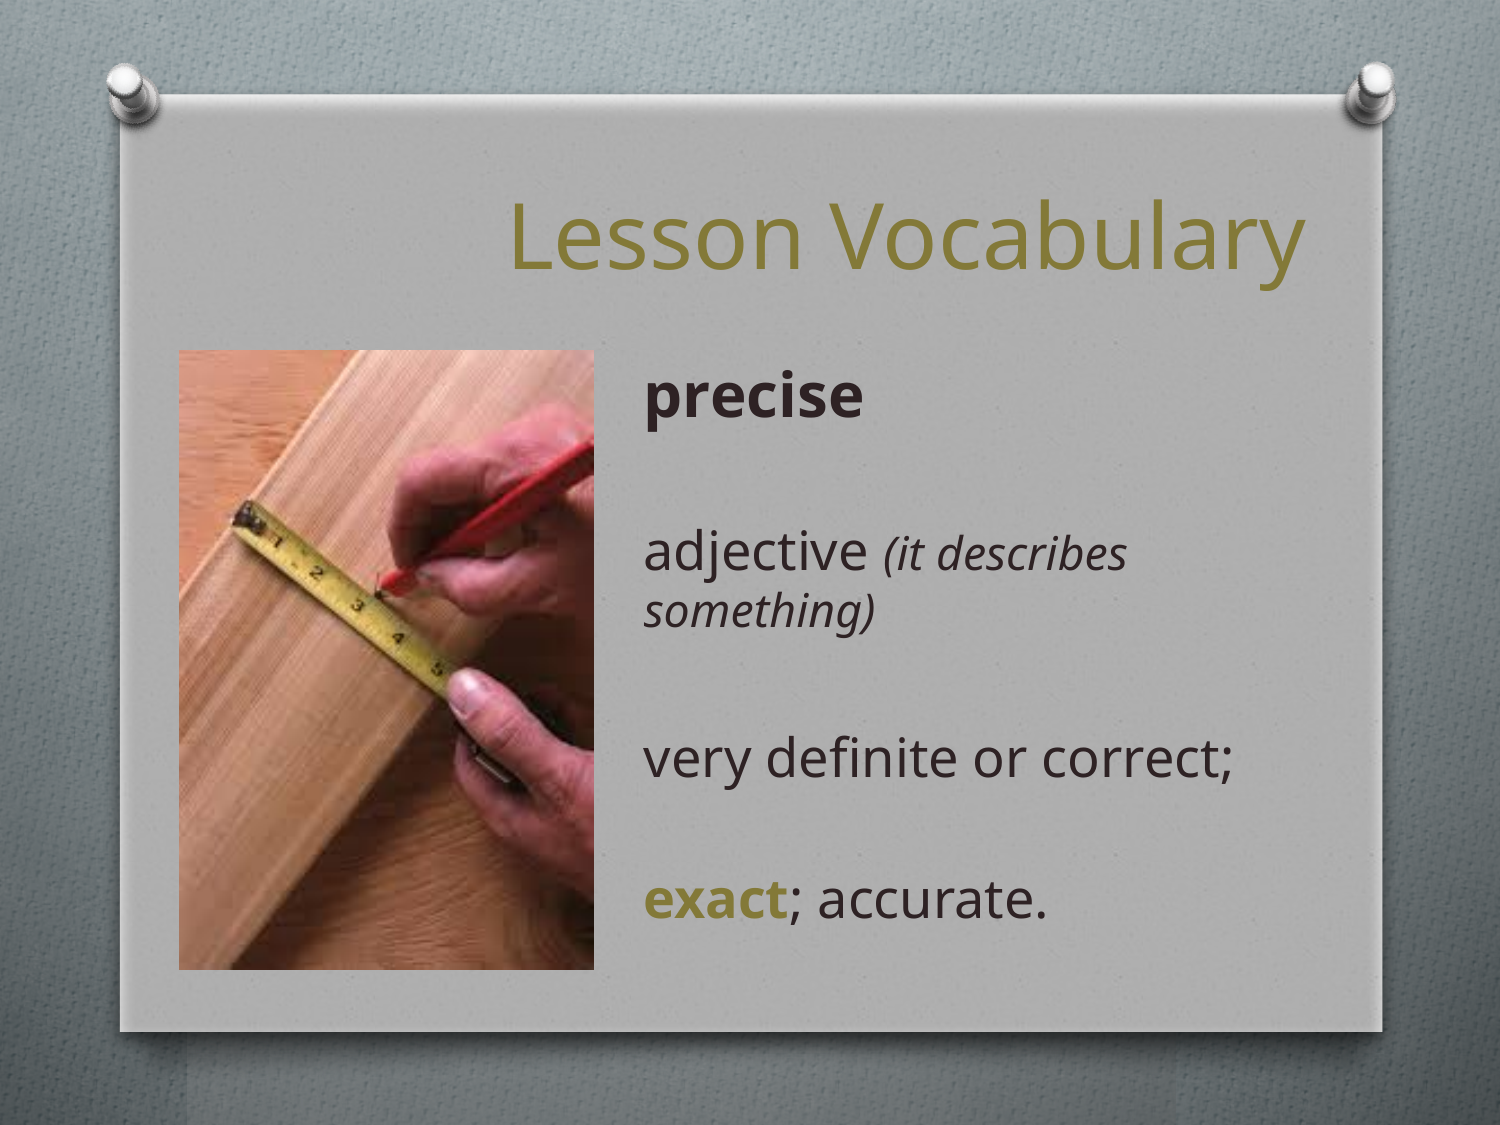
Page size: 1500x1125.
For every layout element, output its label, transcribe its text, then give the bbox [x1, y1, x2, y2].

picture [179, 349, 595, 970]
title Lesson Vocabulary [179, 134, 1323, 332]
picture [75, 29, 198, 153]
list precise adjective (it describes something) very definite or correct; exact; accurate. [628, 347, 1323, 939]
picture [1317, 35, 1439, 156]
